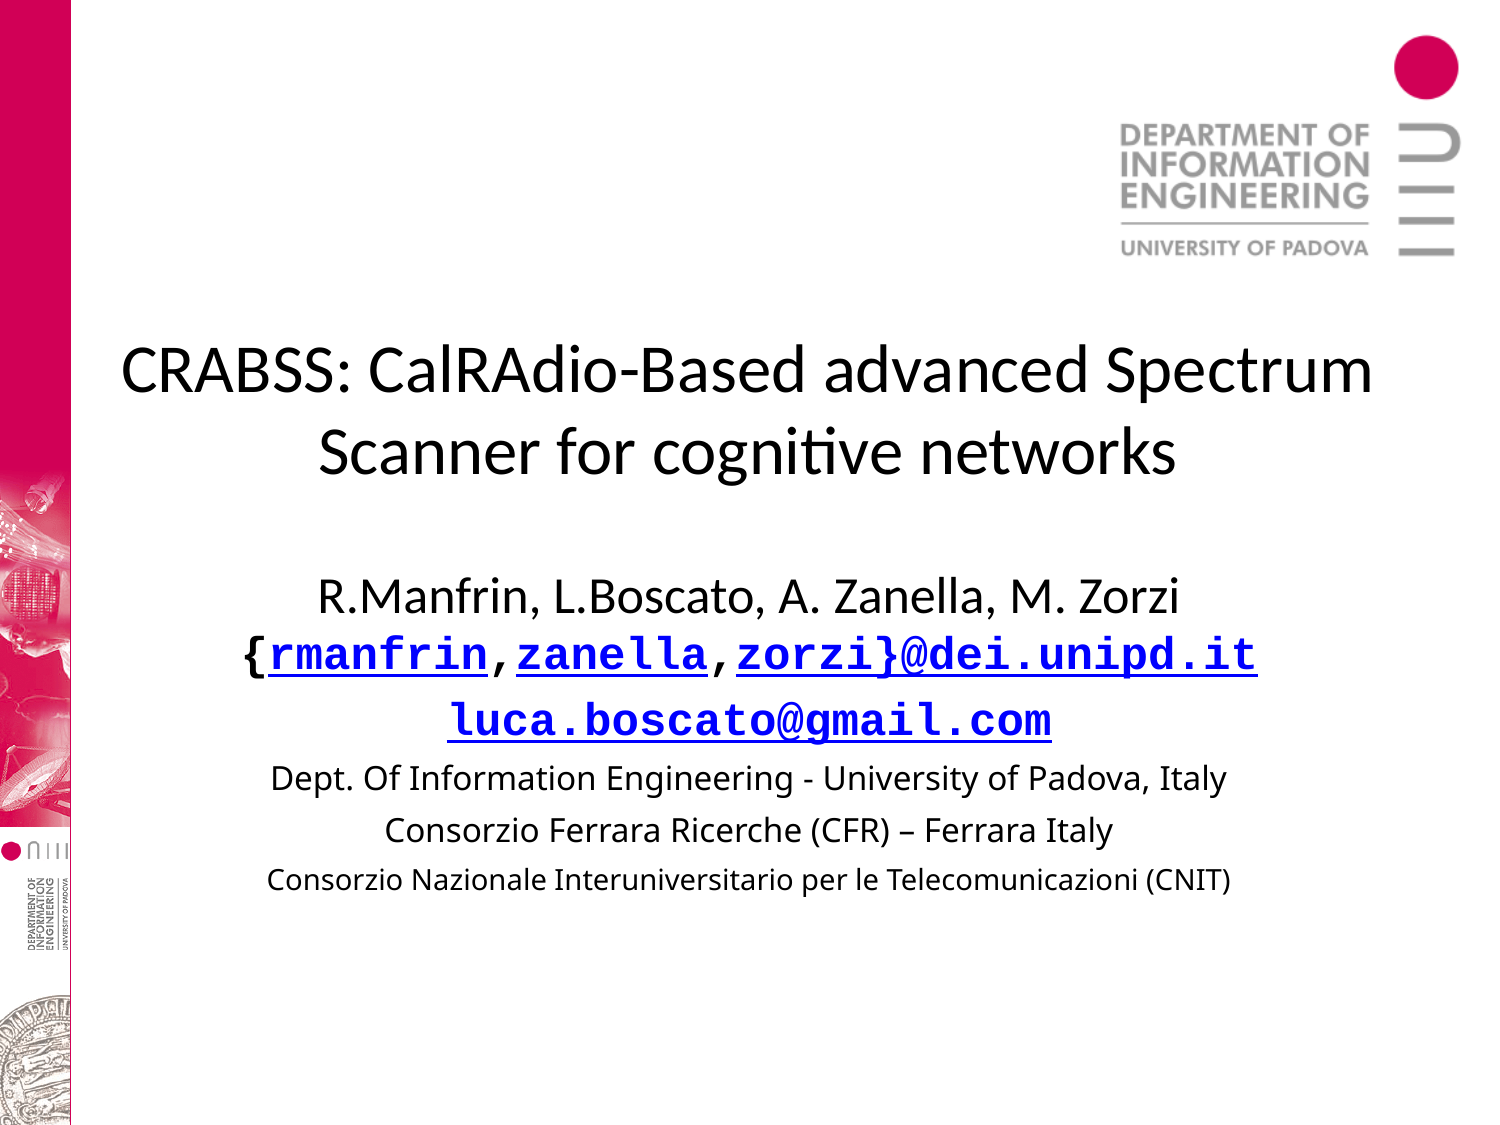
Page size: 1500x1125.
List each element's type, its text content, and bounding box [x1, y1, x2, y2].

title CRABSS: CalRAdio-Based advanced Spectrum Scanner for cognitive networks [102, 267, 1395, 545]
picture [0, 0, 1500, 1125]
subtitle R.Manfrin, L.Boscato, A. Zanella, M. Zorzi {rmanfrin,zanella,zorzi}@dei.unipd.it luca.boscato@gmail.com Dept. Of Information Engineering - University of Padova, Italy Consorzio Ferrara Ricerche (CFR) – Ferrara Italy Consorzio Nazionale Interuniversitario per le Telecomunicazioni (CNIT) [188, 554, 1311, 911]
